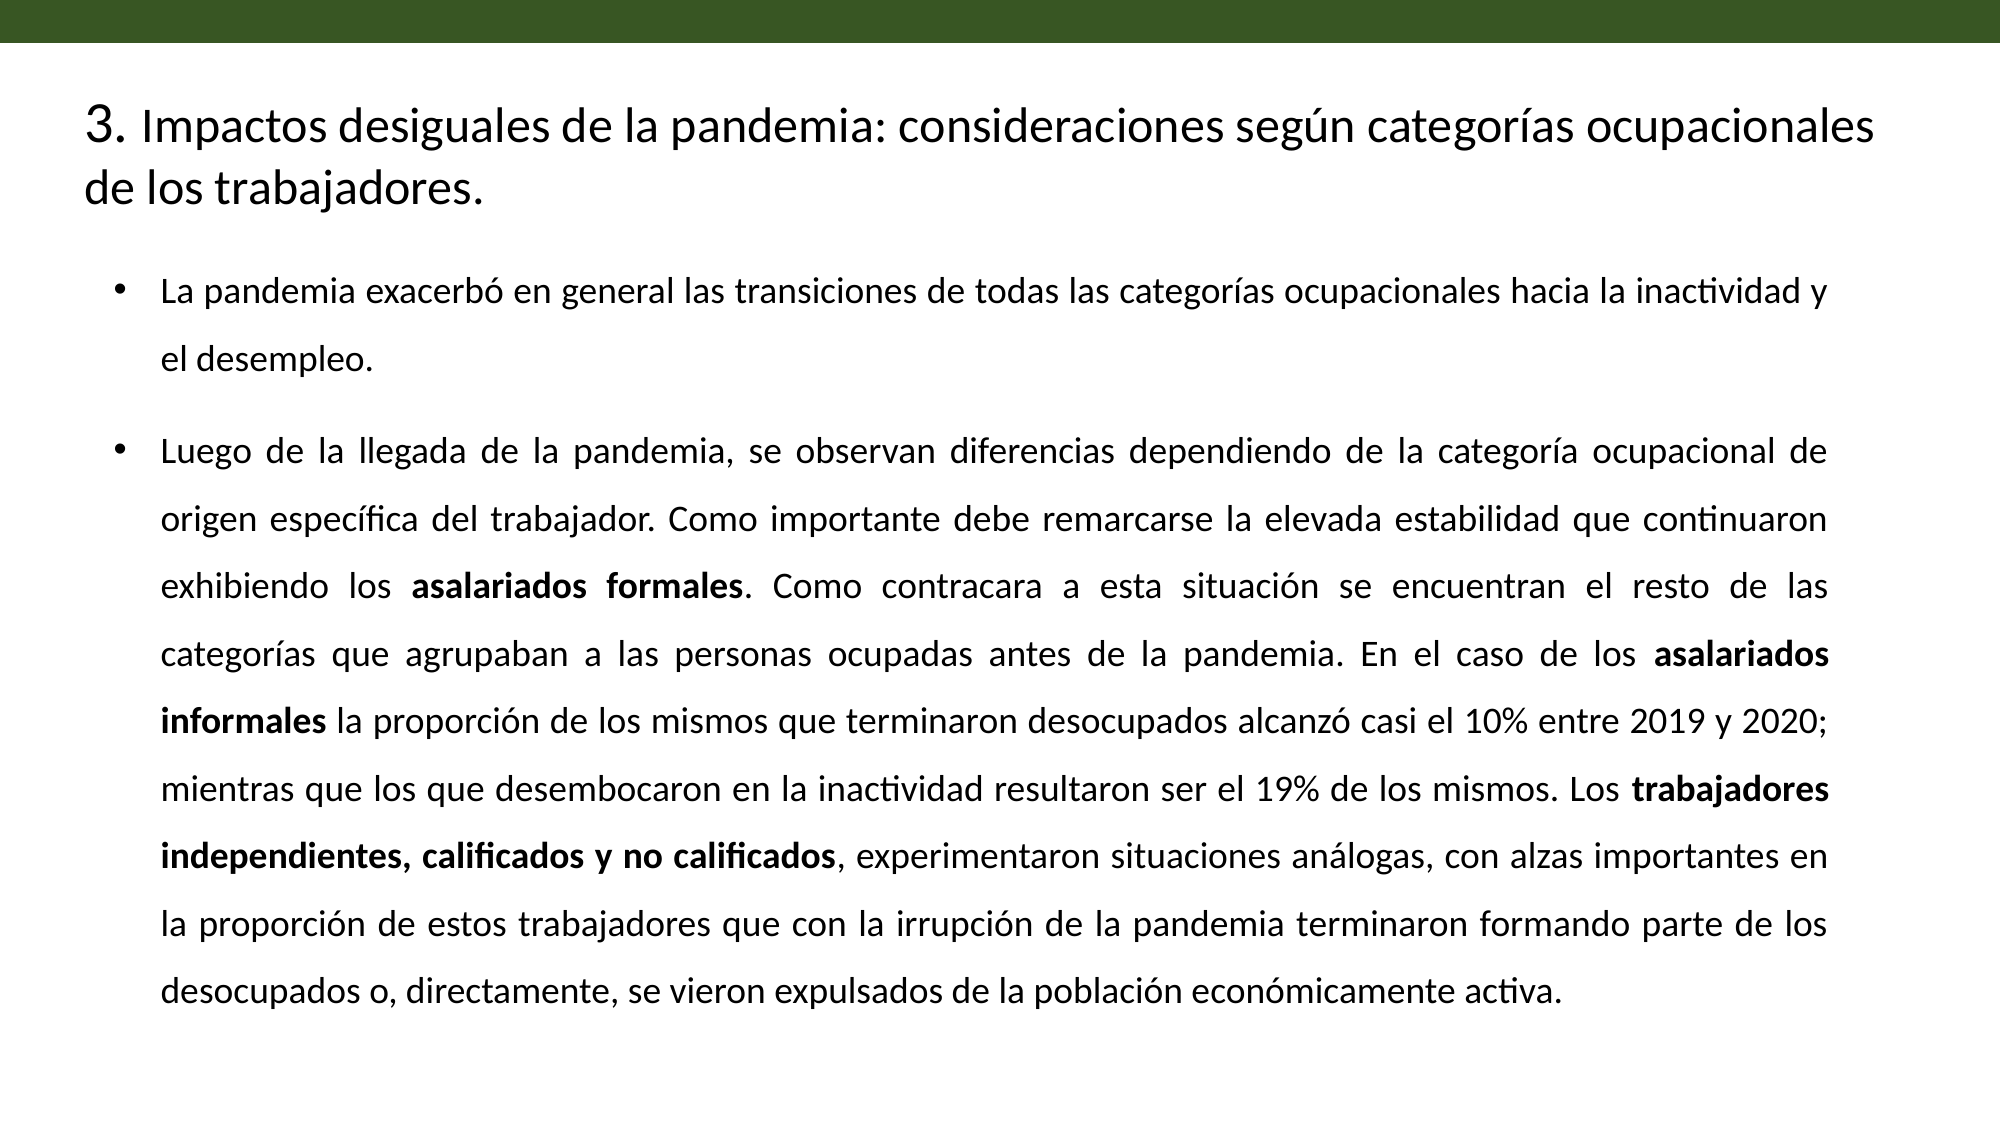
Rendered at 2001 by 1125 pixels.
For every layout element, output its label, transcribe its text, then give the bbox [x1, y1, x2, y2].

text_box 3. Impactos desiguales de la pandemia: consideraciones según categorías ocupacionales de los trabajadores. [69, 76, 1920, 292]
text_box La pandemia exacerbó en general las transiciones de todas las categorías ocupacionales hacia la inactividad y el desempleo. Luego de la llegada de la pandemia, se observan diferencias dependiendo de la categoría ocupacional de origen específica del trabajador. Como importante debe remarcarse la elevada estabilidad que continuaron exhibiendo los asalariados formales. Como contracara a esta situación se encuentran el resto de las categorías que agrupaban a las personas ocupadas antes de la pandemia. En el caso de los asalariados informales la proporción de los mismos que terminaron desocupados alcanzó casi el 10% entre 2019 y 2020; mientras que los que desembocaron en la inactividad resultaron ser el 19% de los mismos. Los trabajadores independientes, calificados y no calificados, experimentaron situaciones análogas, con alzas importantes en la proporción de estos trabajadores que con la irrupción de la pandemia terminaron formando parte de los desocupados o, directamente, se vieron expulsados de la población económicamente activa. [69, 236, 1845, 1125]
